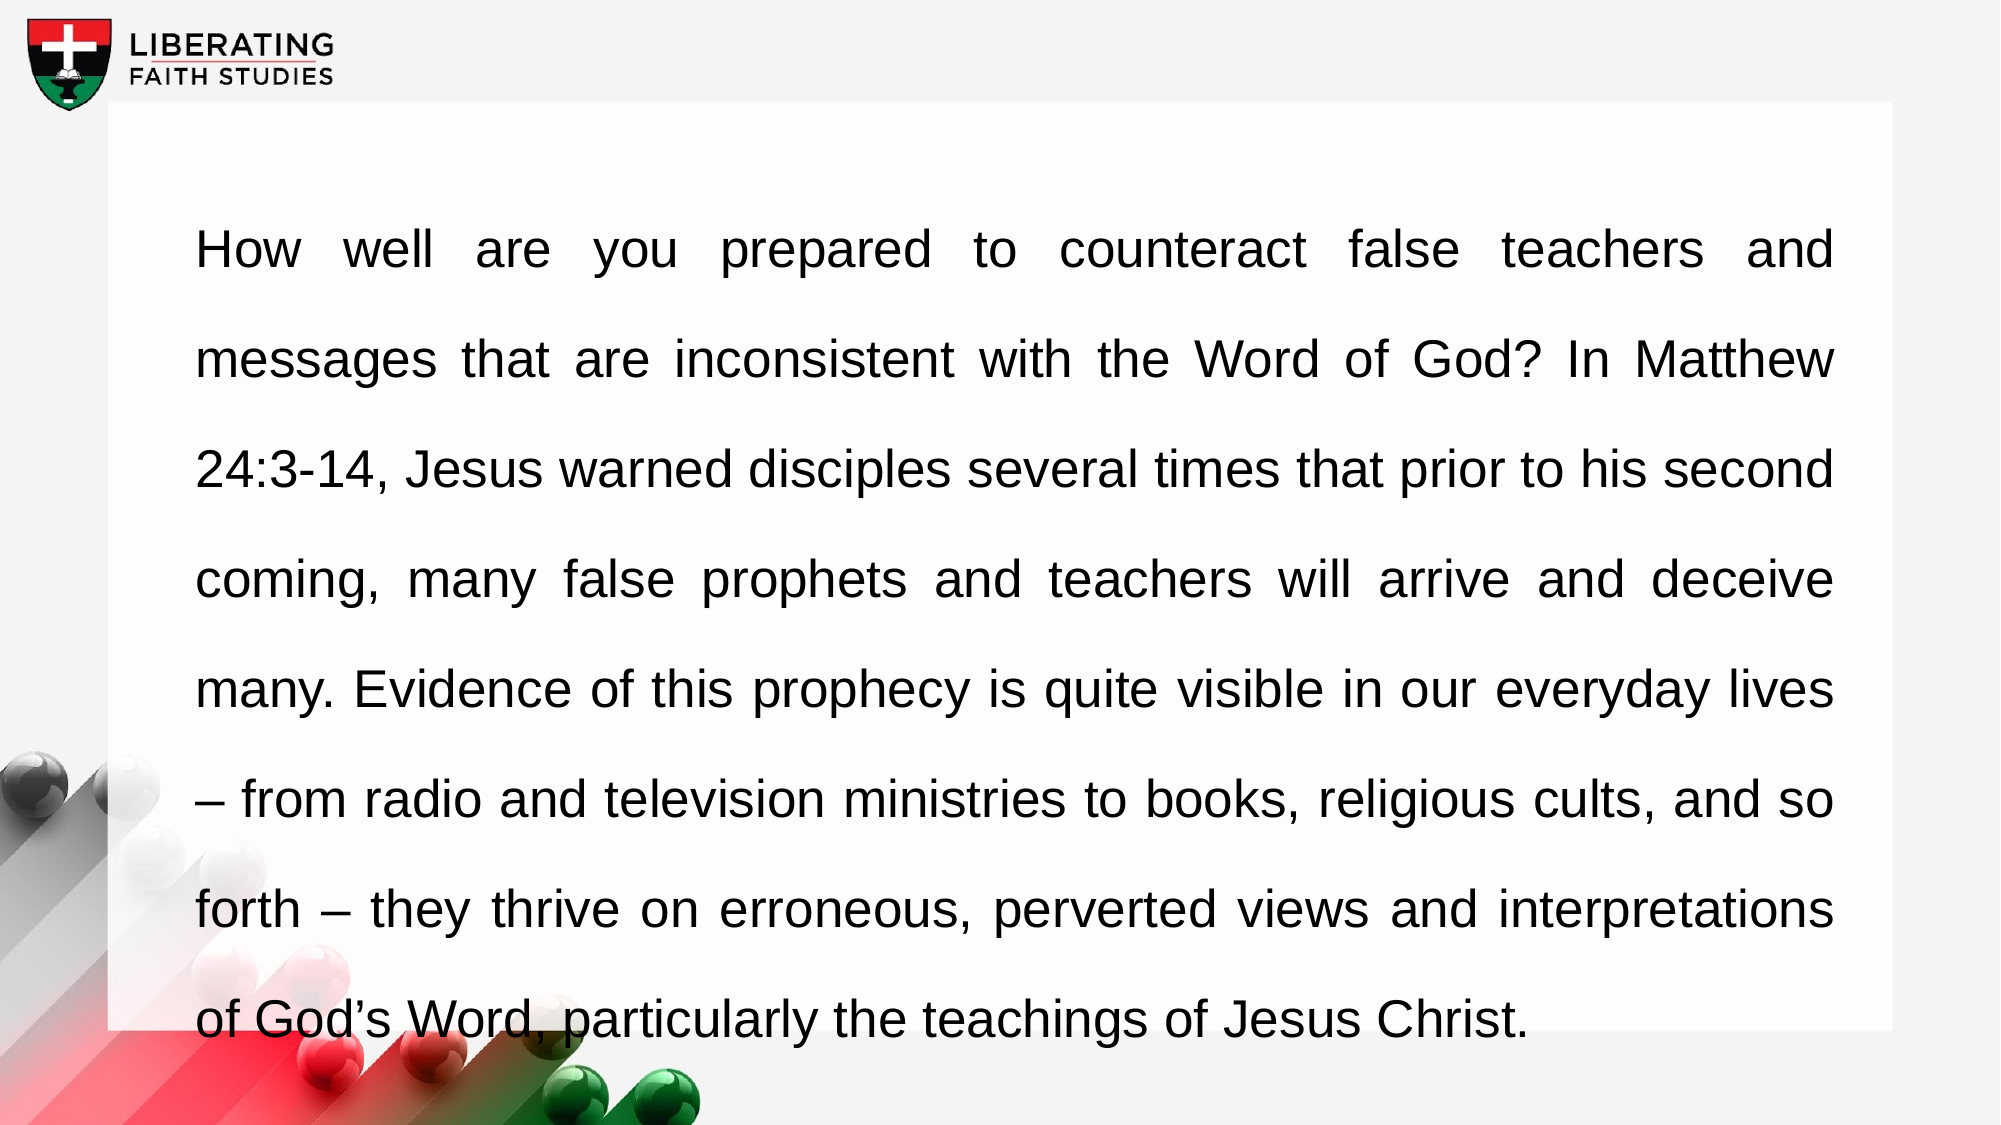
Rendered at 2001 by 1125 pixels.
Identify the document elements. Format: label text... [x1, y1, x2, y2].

text_box How well are you prepared to counteract false teachers and messages that are inconsistent with the Word of God? In Matthew 24:3-14, Jesus warned disciples several times that prior to his second coming, many false prophets and teachers will arrive and deceive many. Evidence of this prophecy is quite visible in our everyday lives – from radio and television ministries to books, religious cults, and so forth – they thrive on erroneous, perverted views and interpretations of God’s Word, particularly the teachings of Jesus Christ. [180, 196, 1852, 1091]
picture [0, 0, 2000, 1125]
